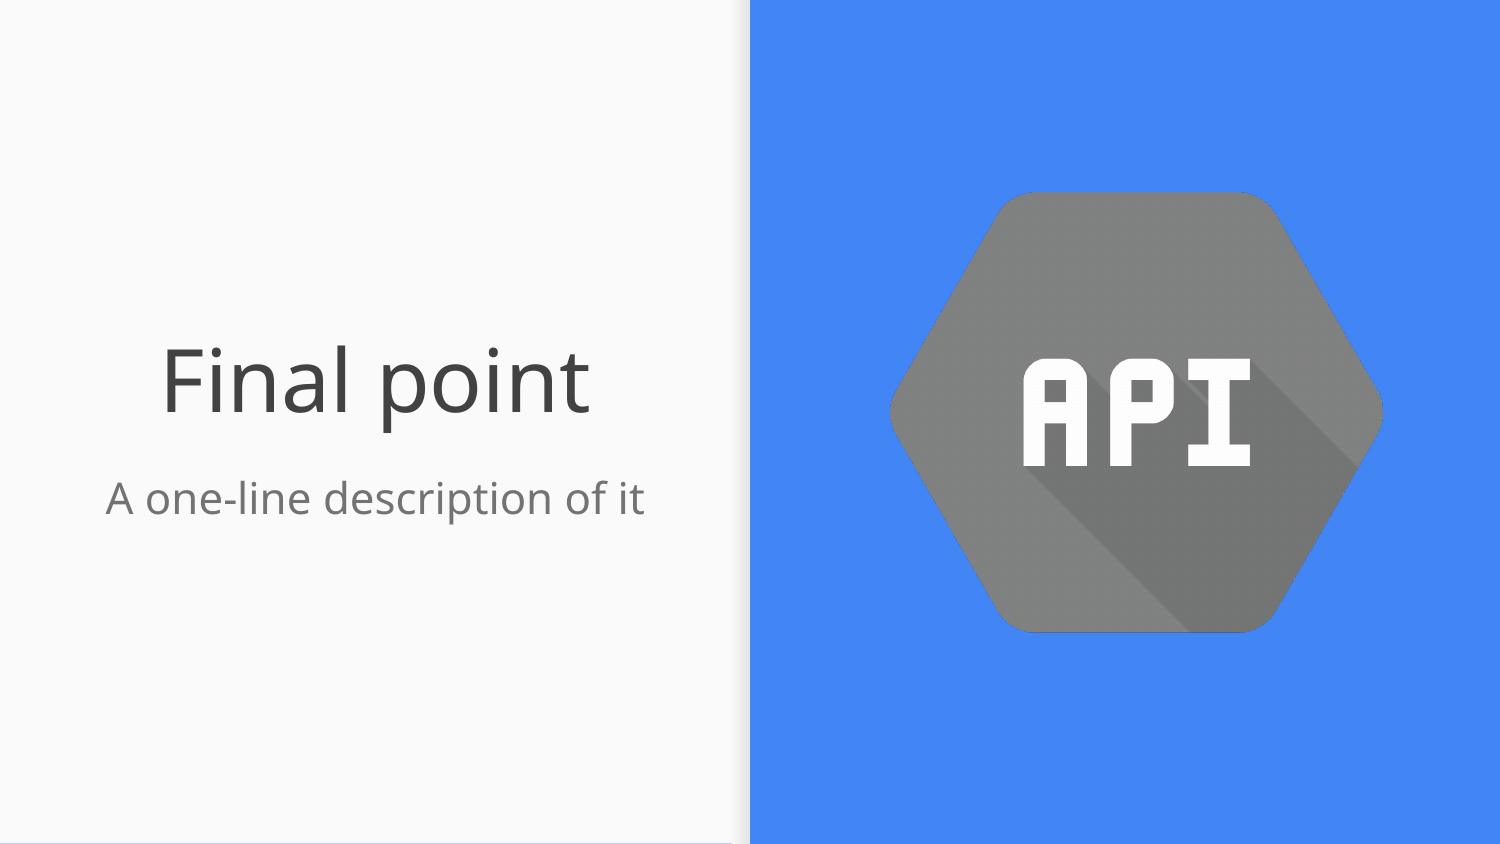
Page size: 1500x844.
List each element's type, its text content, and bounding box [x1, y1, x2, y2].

picture [889, 192, 1384, 637]
subtitle A one-line description of it [43, 455, 708, 659]
title Final point [43, 202, 708, 446]
